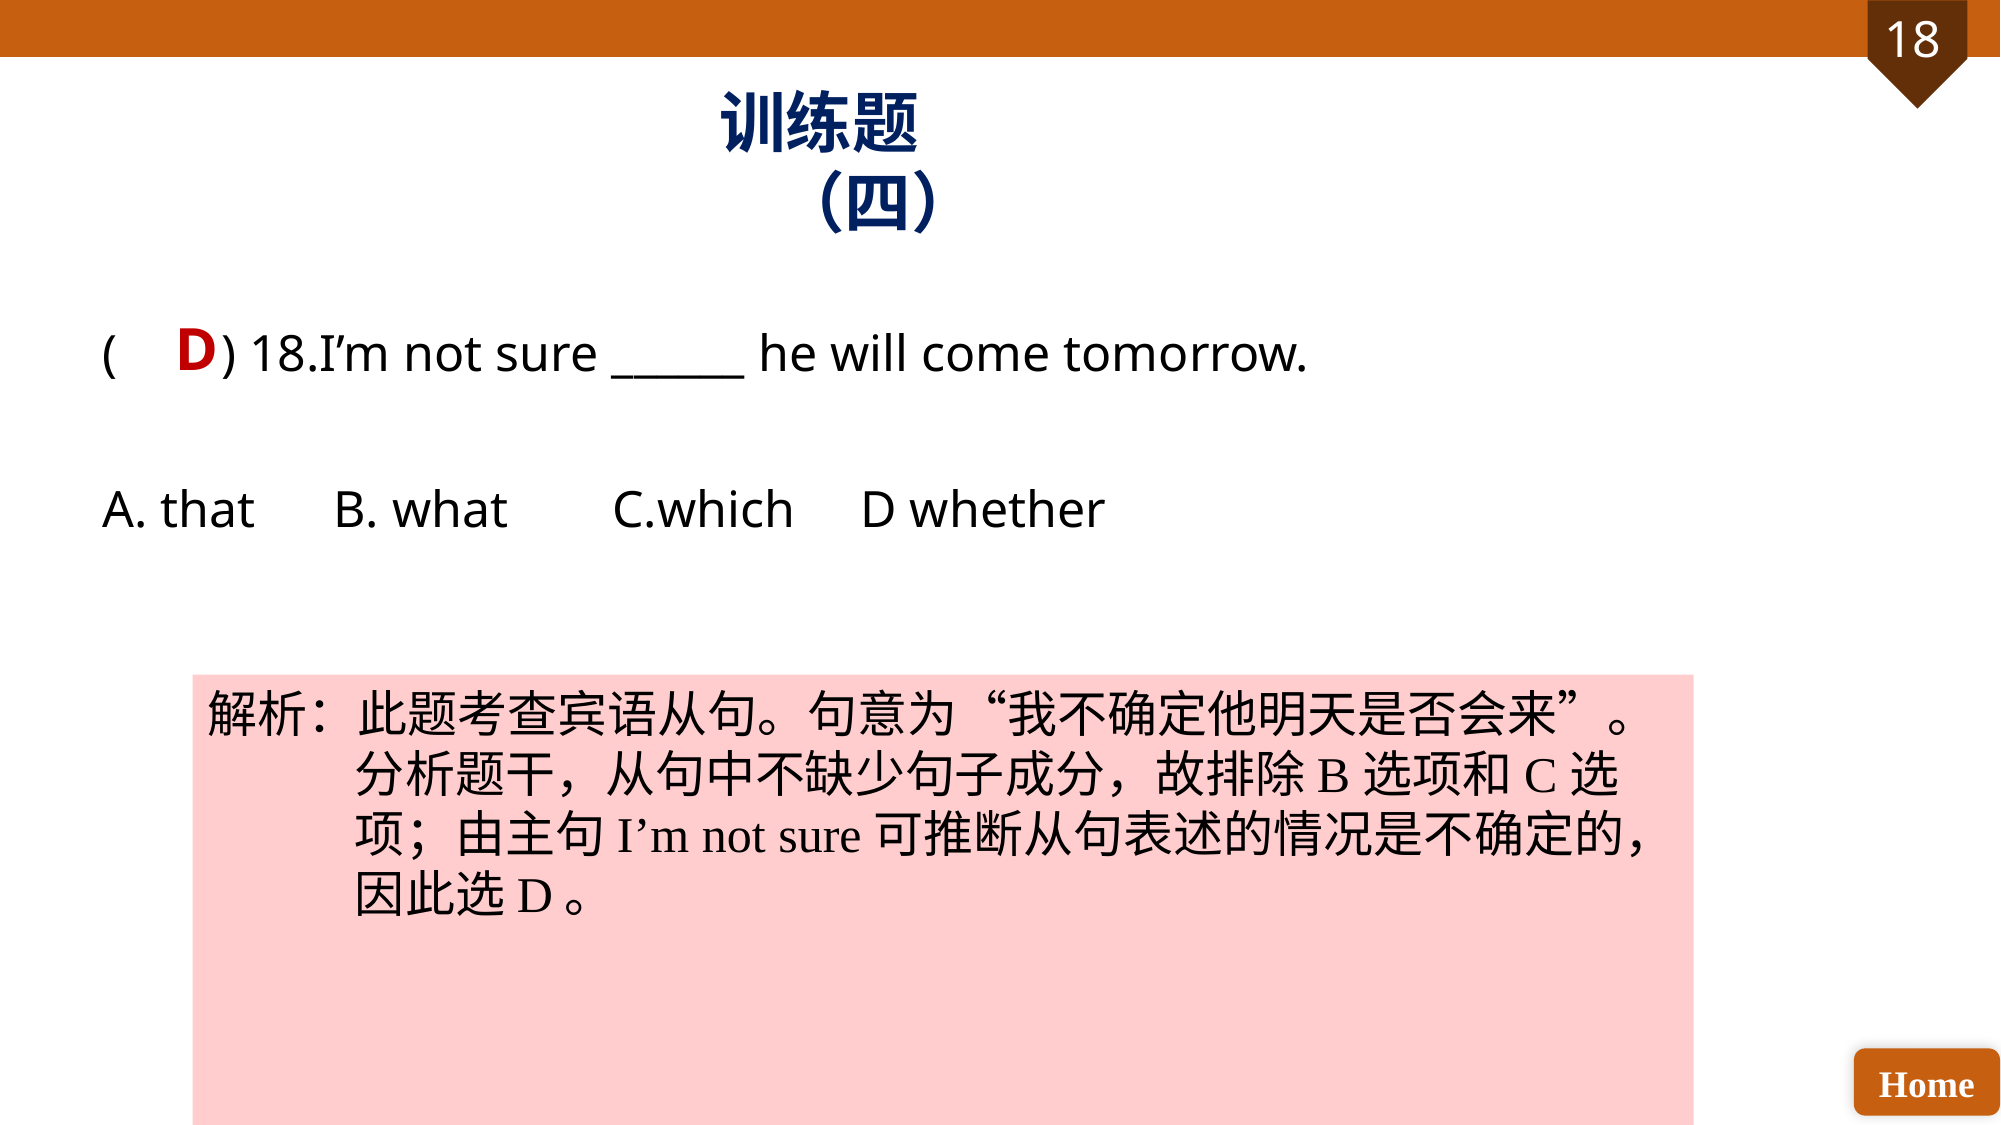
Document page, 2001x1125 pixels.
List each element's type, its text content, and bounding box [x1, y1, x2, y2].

text_box ( ) 18.I’m not sure ______ he will come tomorrow. A. that B. what C.which D whether [87, 296, 1971, 546]
text_box 训练题（四） [704, 73, 1096, 249]
text_box 解析：此题考查宾语从句。句意为“我不确定他明天是否会来”。分析题干，从句中不缺少句子成分，故排除B选项和C选项；由主句I’m not sure可推断从句表述的情况是不确定的，因此选D。 [192, 674, 1650, 930]
text_box [191, 674, 1695, 1125]
text_box D [160, 304, 233, 390]
